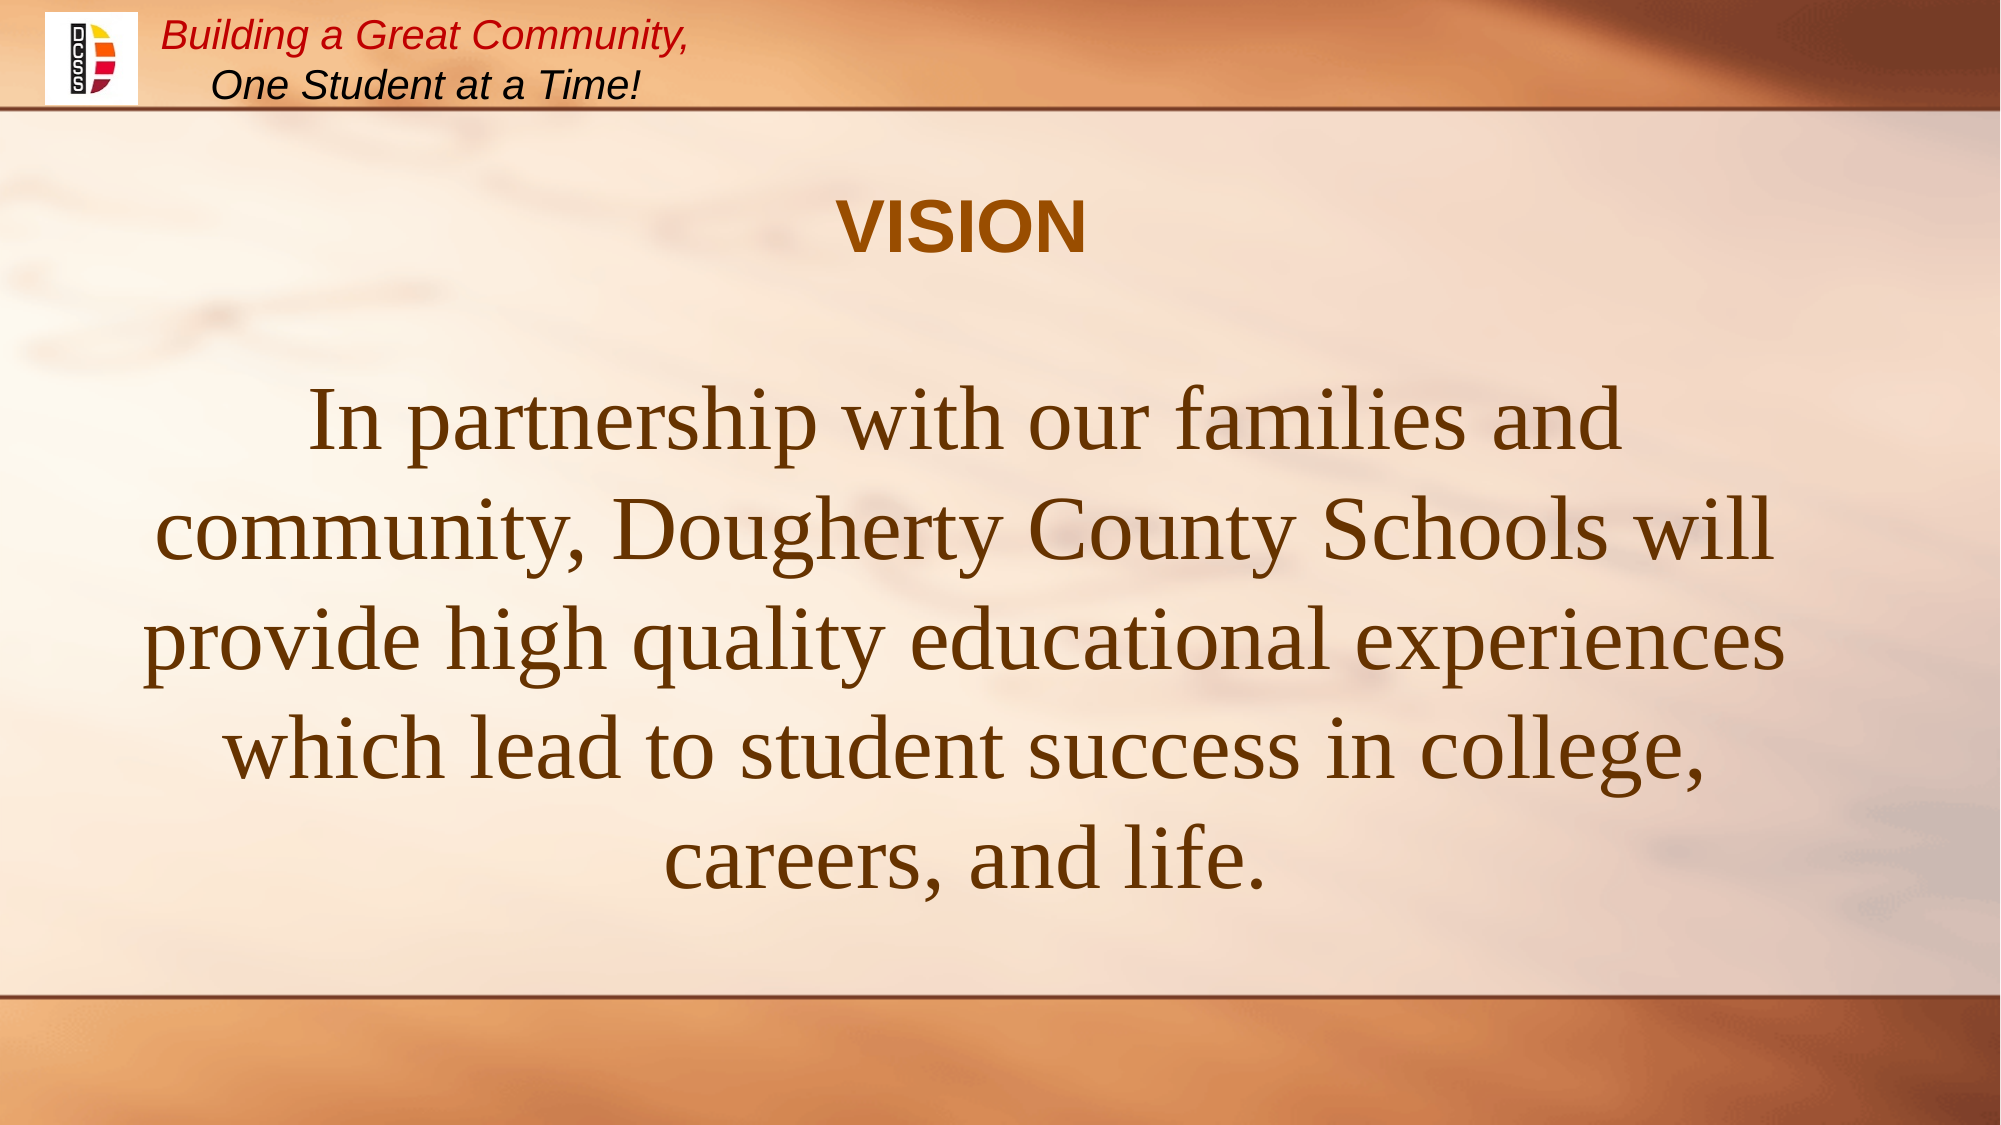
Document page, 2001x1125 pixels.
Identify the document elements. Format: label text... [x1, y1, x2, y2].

picture [45, 12, 138, 105]
picture [0, 0, 2001, 1125]
list In partnership with our families and community, Dougherty County Schools will provide high quality educational experiences which lead to student success in college, careers, and life. [99, 350, 1834, 1025]
title VISION [95, 130, 1830, 275]
text_box Building a Great Community, One Student at a Time! [24, 0, 838, 116]
